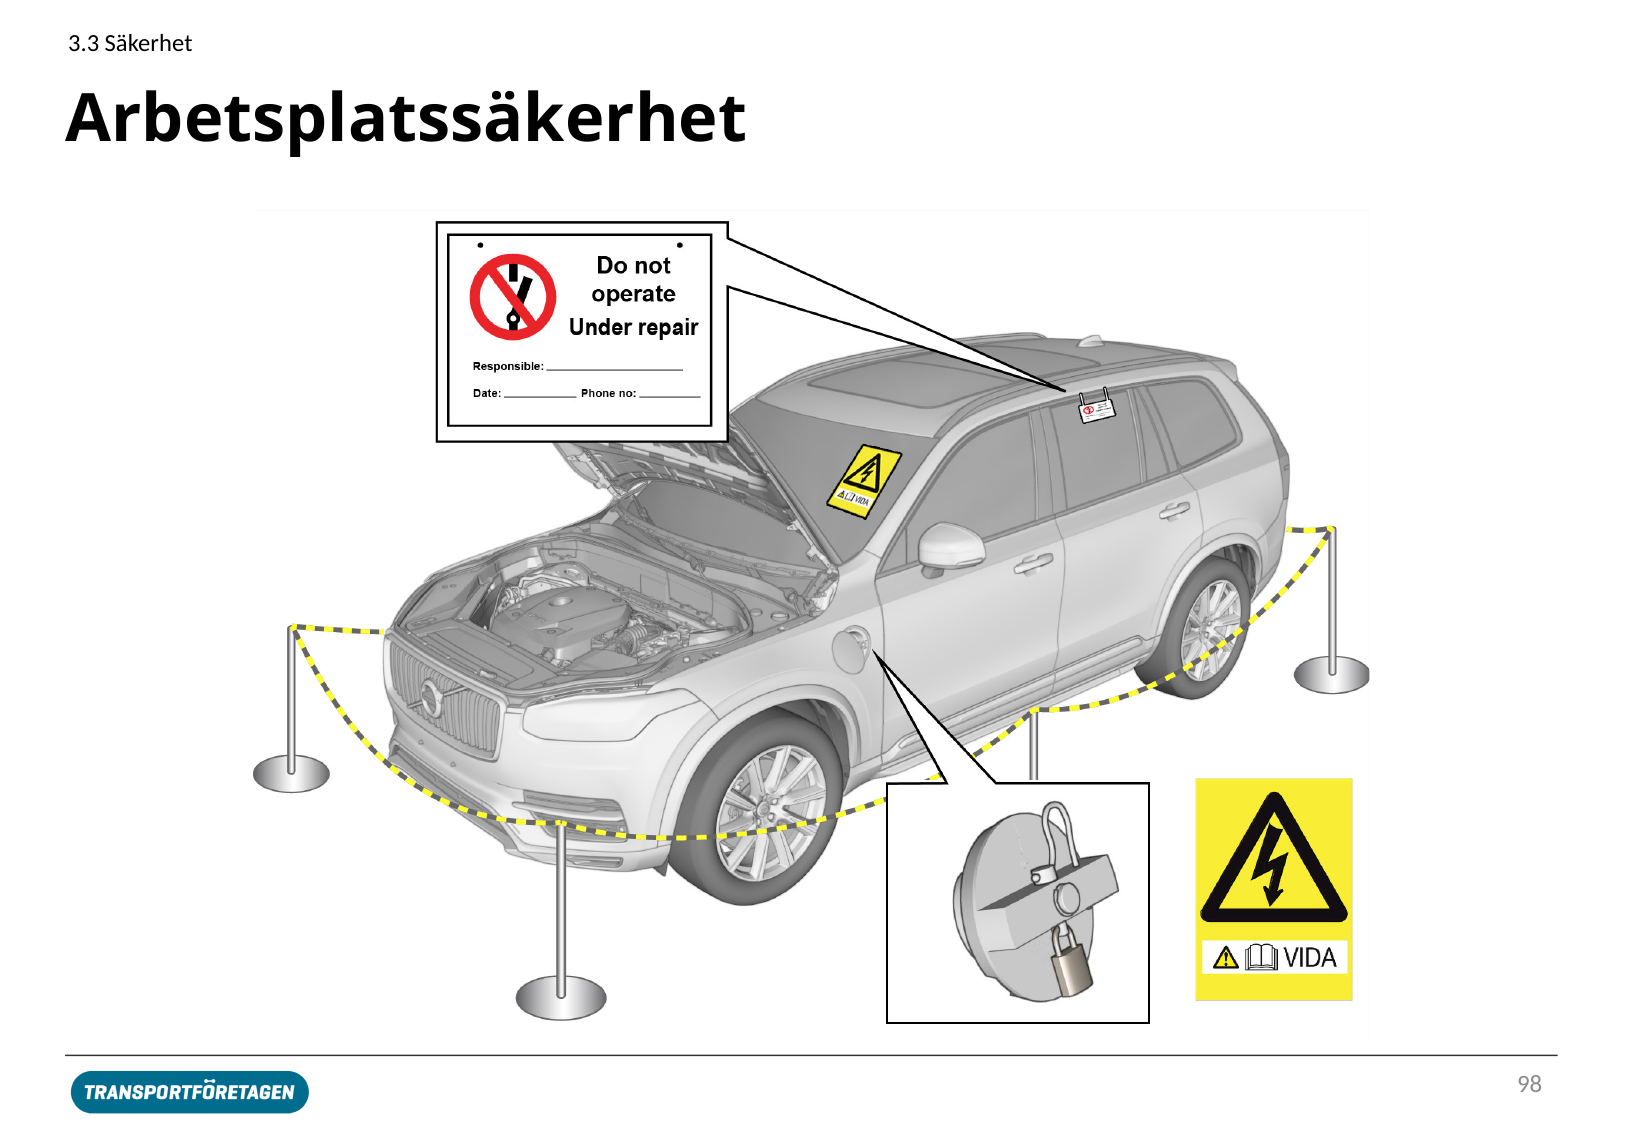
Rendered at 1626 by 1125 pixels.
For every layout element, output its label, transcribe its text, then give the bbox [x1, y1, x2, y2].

title Arbetsplatssäkerhet [65, 83, 1560, 197]
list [252, 209, 1370, 1042]
picture [64, 1069, 315, 1116]
slide_number 98 [1461, 1053, 1558, 1113]
list 3.3 Säkerhet [68, 23, 917, 65]
